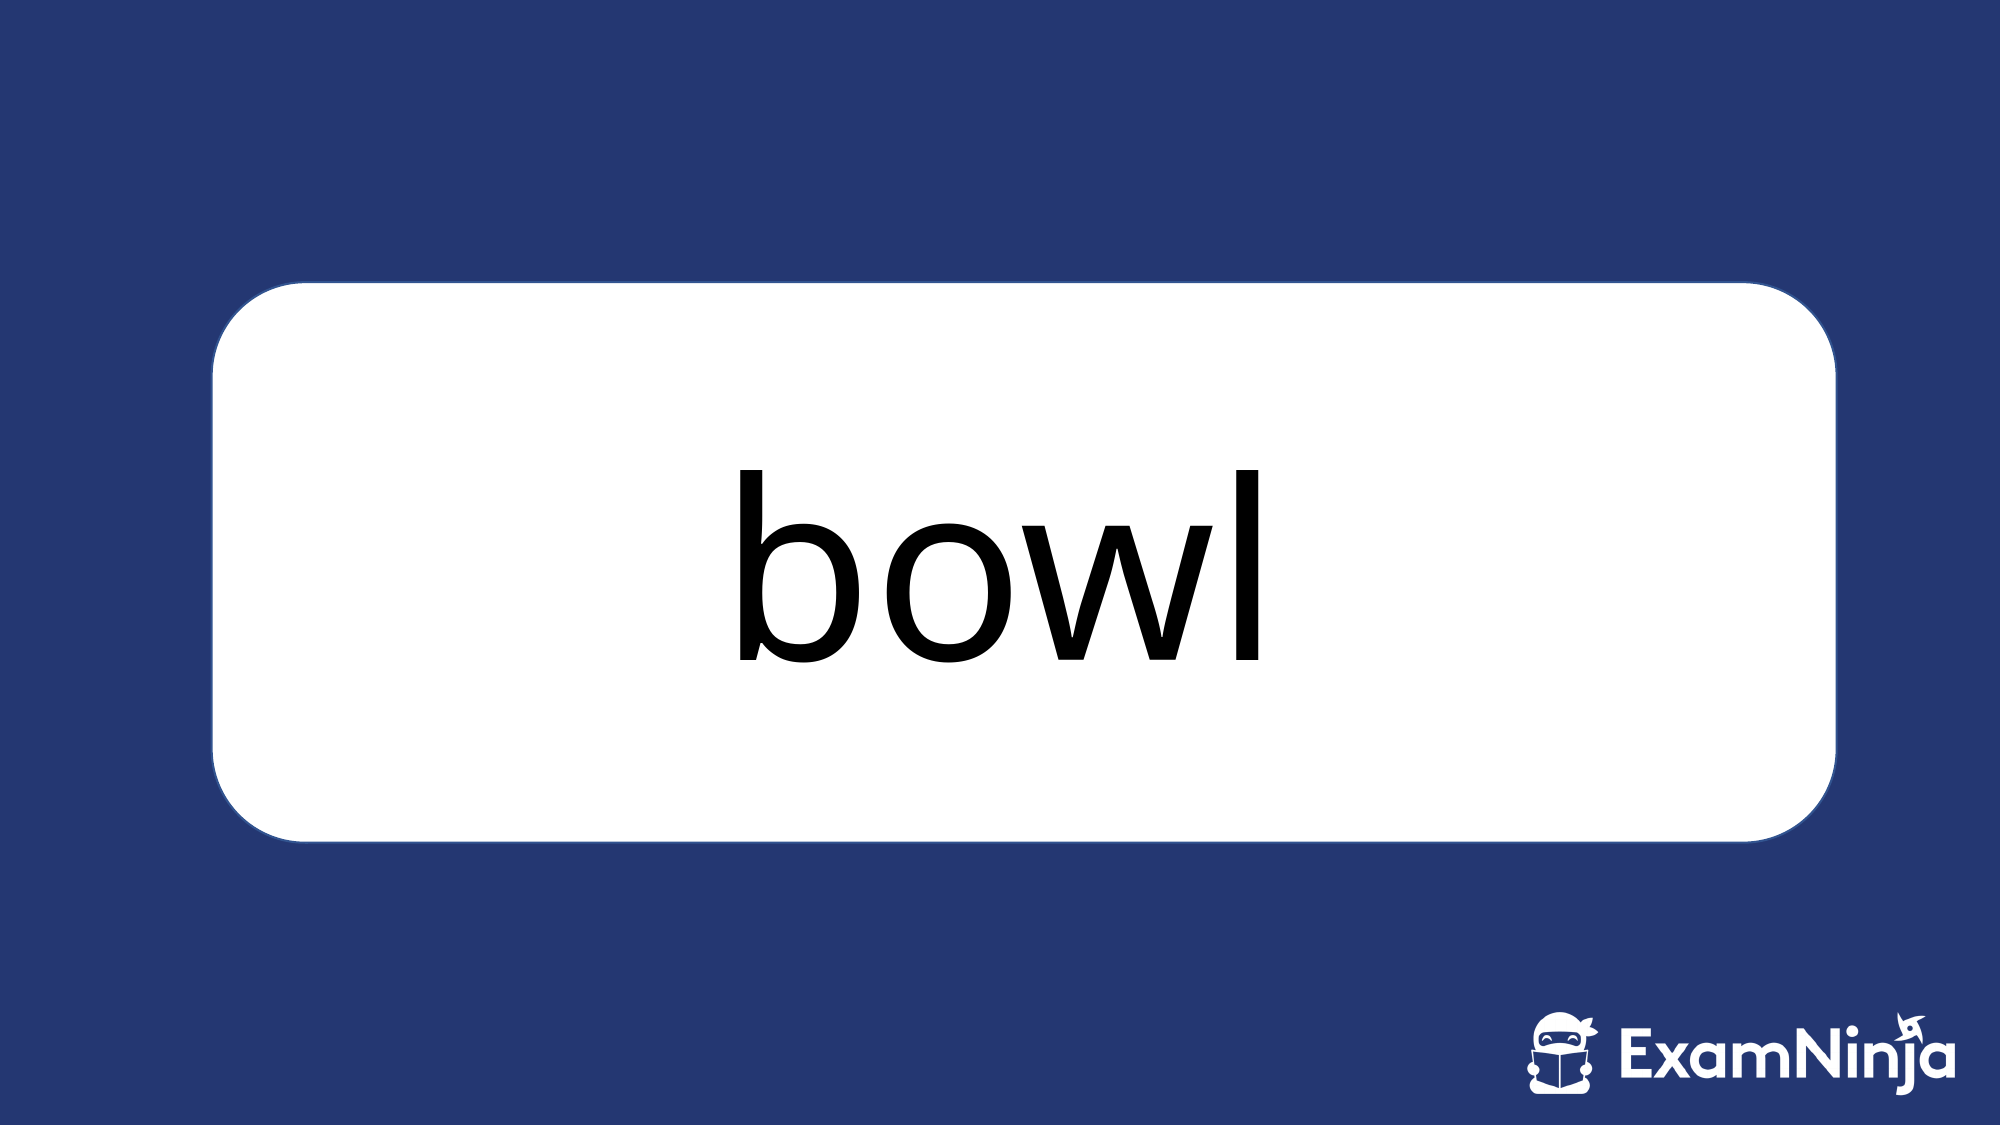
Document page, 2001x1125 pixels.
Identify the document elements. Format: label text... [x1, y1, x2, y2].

text_box [210, 719, 1838, 844]
text_box [210, 281, 1838, 403]
text_box bowl [143, 403, 1857, 719]
picture [1501, 1003, 1979, 1102]
